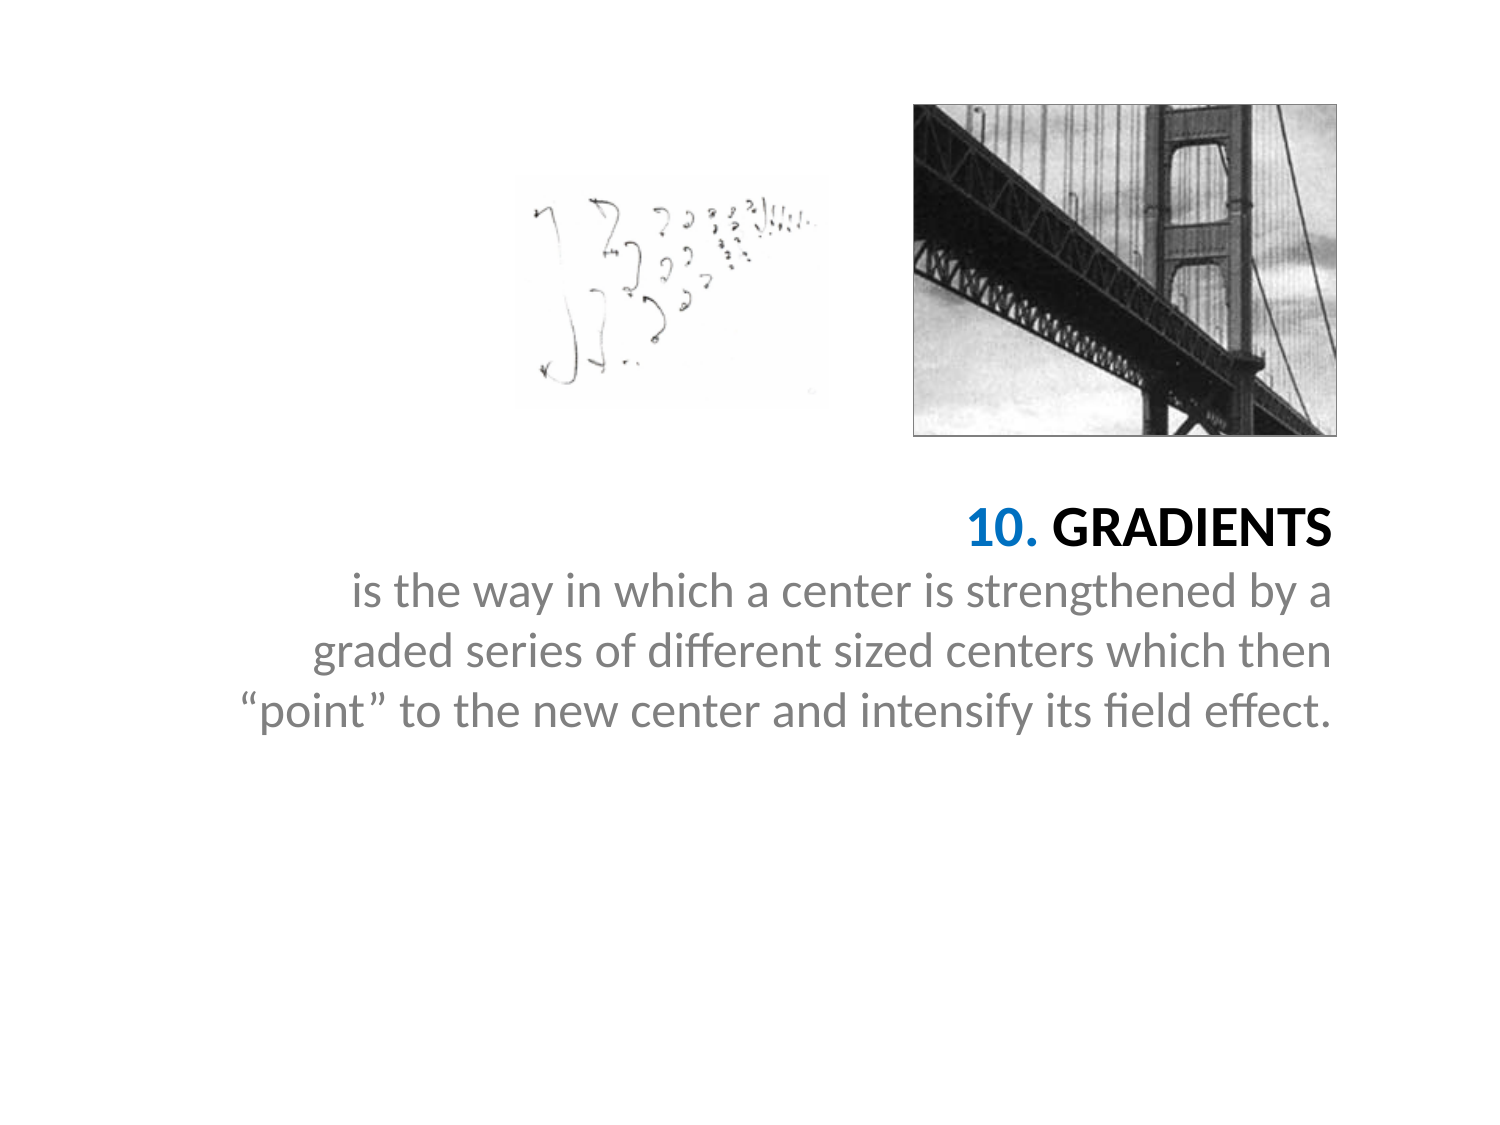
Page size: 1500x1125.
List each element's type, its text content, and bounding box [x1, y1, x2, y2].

picture [913, 105, 1337, 436]
picture [515, 175, 829, 410]
text_box 10. GRADIENTS is the way in which a center is strengthened by a graded series of different sized centers which then “point” to the new center and intensify its field effect. [210, 480, 1348, 746]
